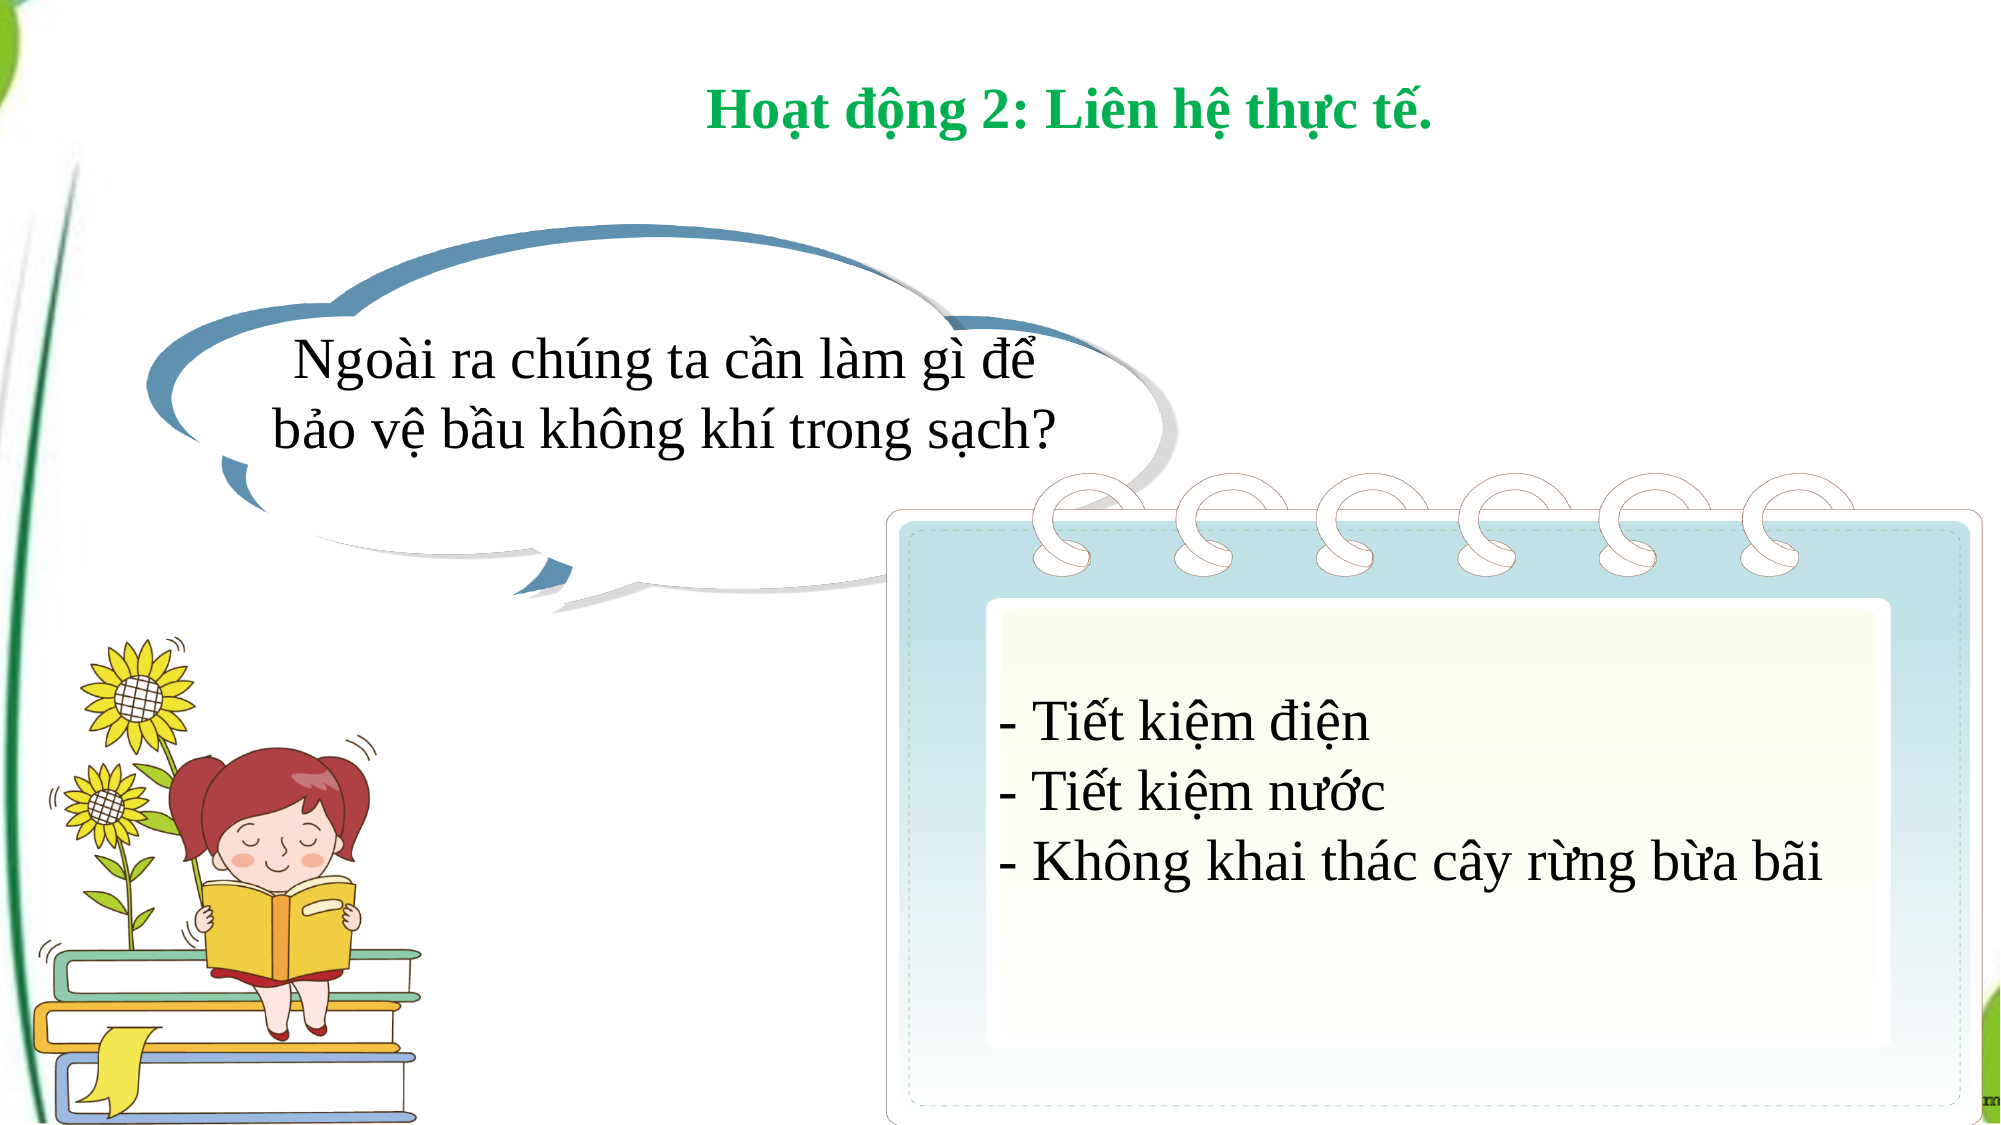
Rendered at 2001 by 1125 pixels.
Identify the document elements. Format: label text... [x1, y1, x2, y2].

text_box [146, 224, 1180, 615]
text_box Hoạt động 2: Liên hệ thực tế. [691, 62, 1448, 148]
picture [0, 0, 2001, 1125]
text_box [824, 449, 2000, 1125]
